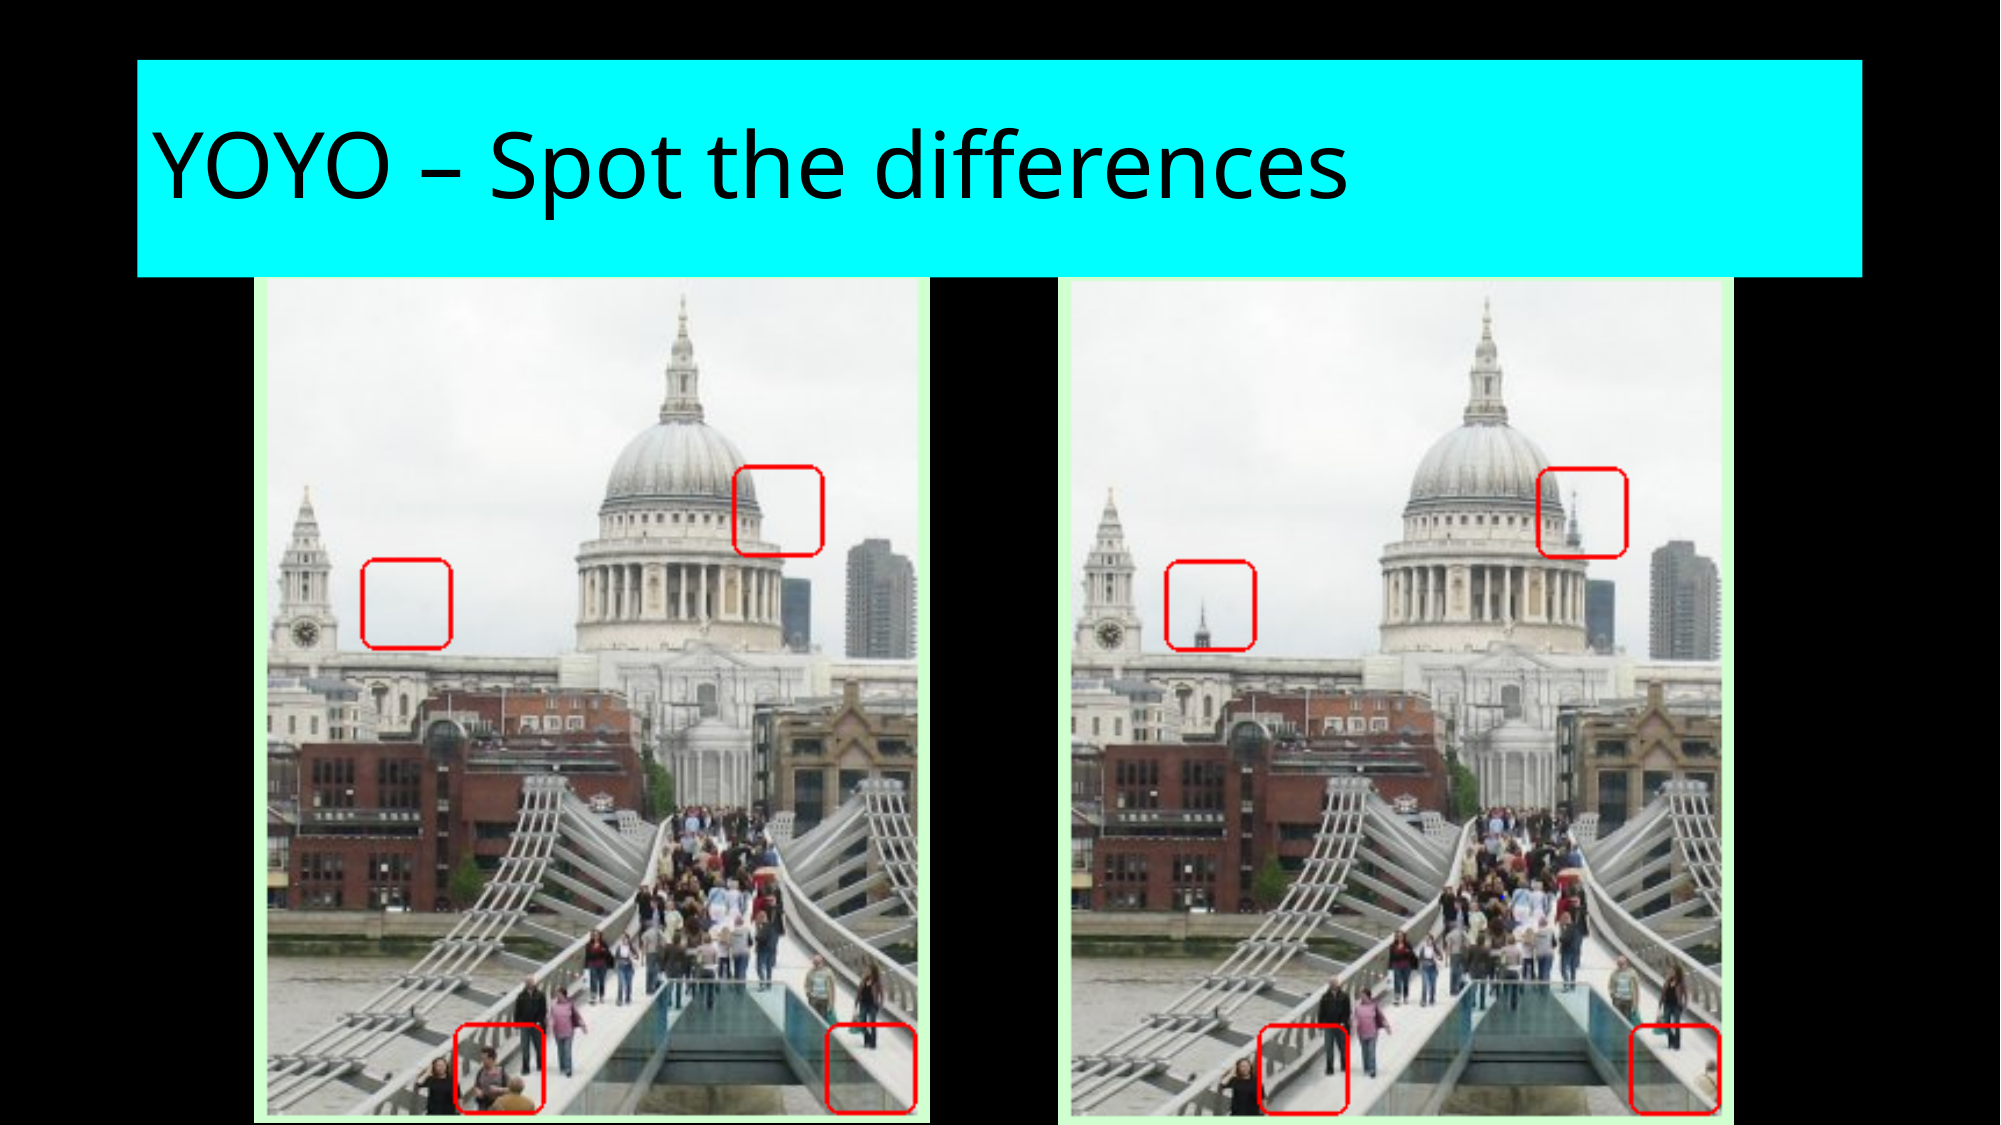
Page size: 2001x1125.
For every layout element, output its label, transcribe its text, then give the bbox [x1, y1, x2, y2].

picture [254, 277, 930, 1123]
picture [1058, 277, 1734, 1125]
title YOYO – Spot the differences [137, 59, 1863, 278]
